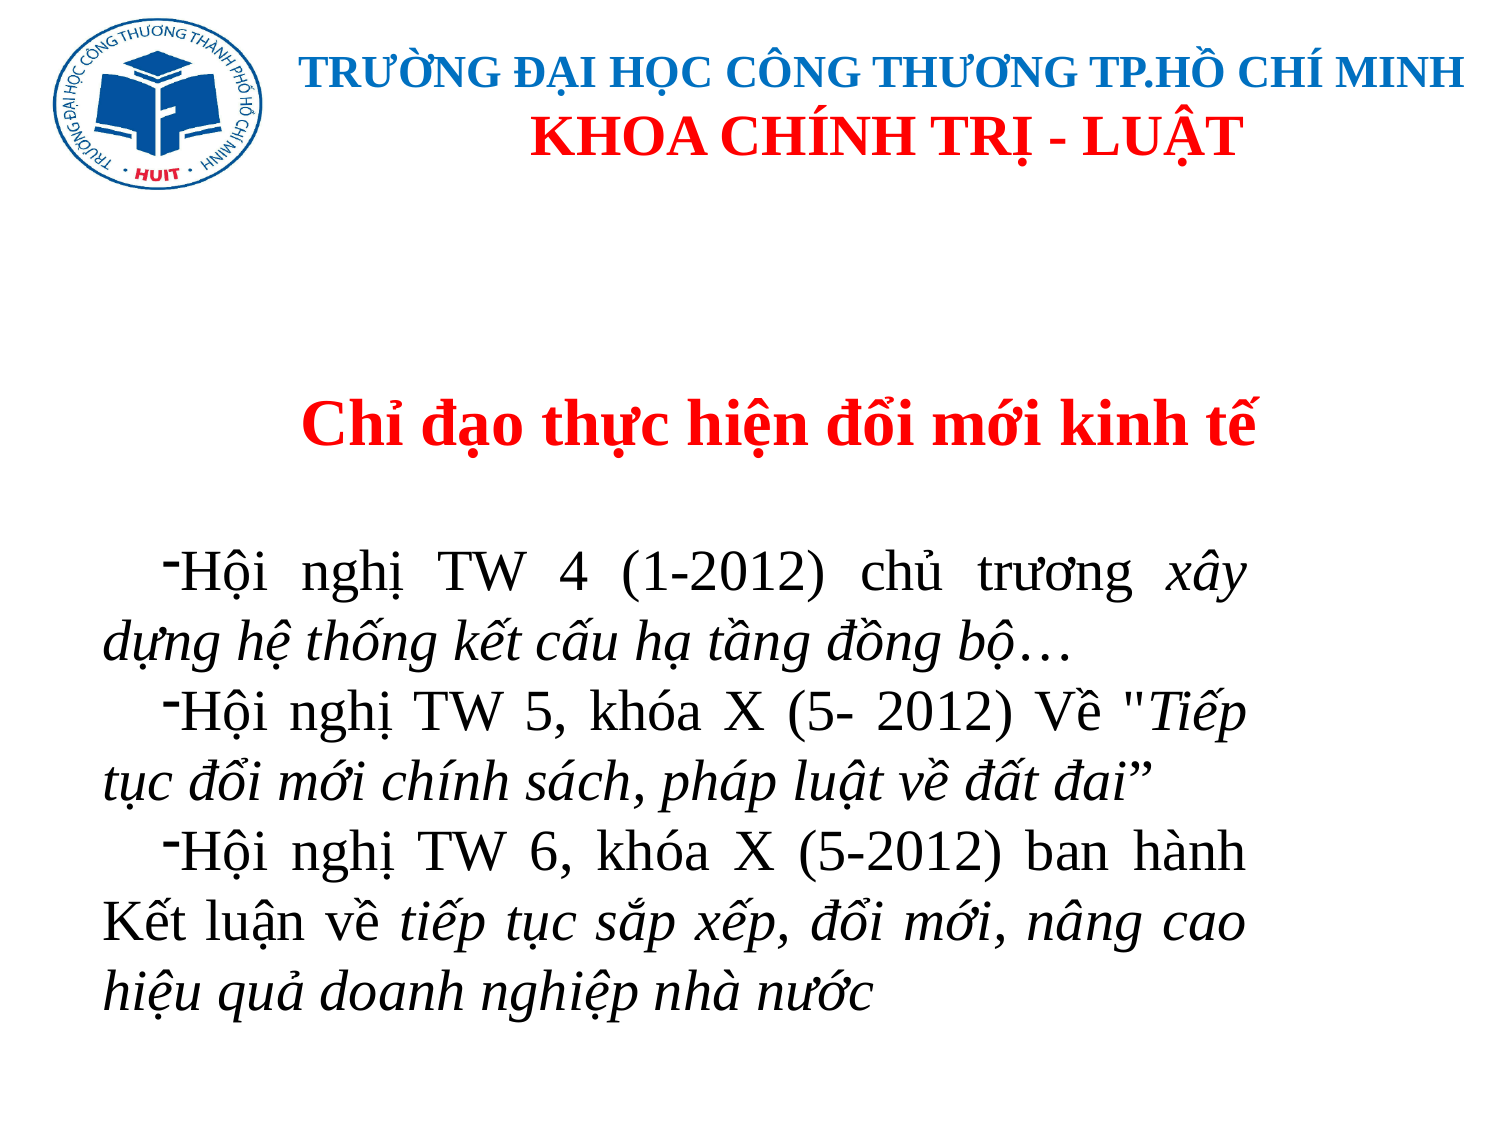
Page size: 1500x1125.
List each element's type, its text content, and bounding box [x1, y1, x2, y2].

list Hội nghị TW 4 (1-2012) chủ trương xây dựng hệ thống kết cấu hạ tầng đồng bộ… Hội nghị TW 5, khóa X (5- 2012) Về "Tiếp tục đổi mới chính sách, pháp luật về đất đai” Hội nghị TW 6, khóa X (5-2012) ban hành Kết luận về tiếp tục sắp xếp, đổi mới, nâng cao hiệu quả doanh nghiệp nhà nước [87, 524, 1263, 1101]
text_box TRƯỜNG ĐẠI HỌC CÔNG THƯƠNG TP.HỒ CHÍ MINH KHOA CHÍNH TRỊ - LUẬT [273, 0, 1500, 221]
picture [49, 16, 264, 192]
title Chỉ đạo thực hiện đổi mới kinh tế [62, 312, 1500, 526]
